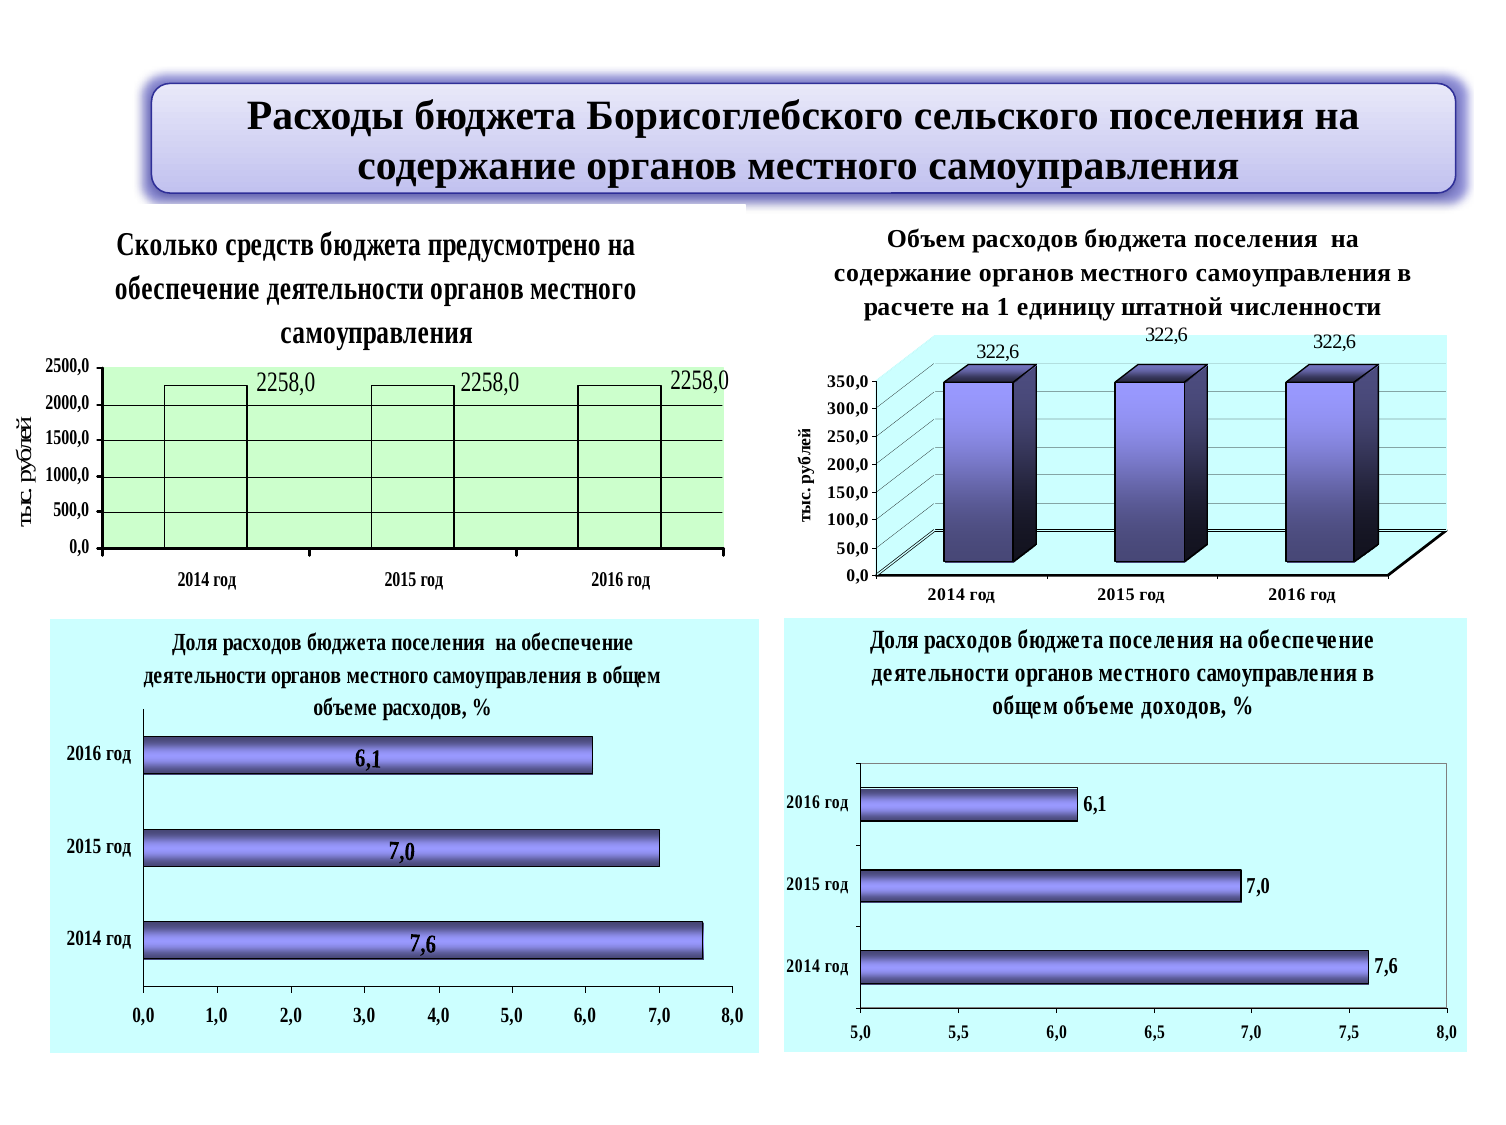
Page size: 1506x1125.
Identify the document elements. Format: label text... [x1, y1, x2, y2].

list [776, 609, 1474, 1059]
text_box Расходы бюджета Борисоглебского сельского поселения на содержание органов местного самоуправления [150, 82, 1457, 194]
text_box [0, 196, 754, 611]
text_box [729, 207, 1506, 633]
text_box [43, 611, 766, 1060]
